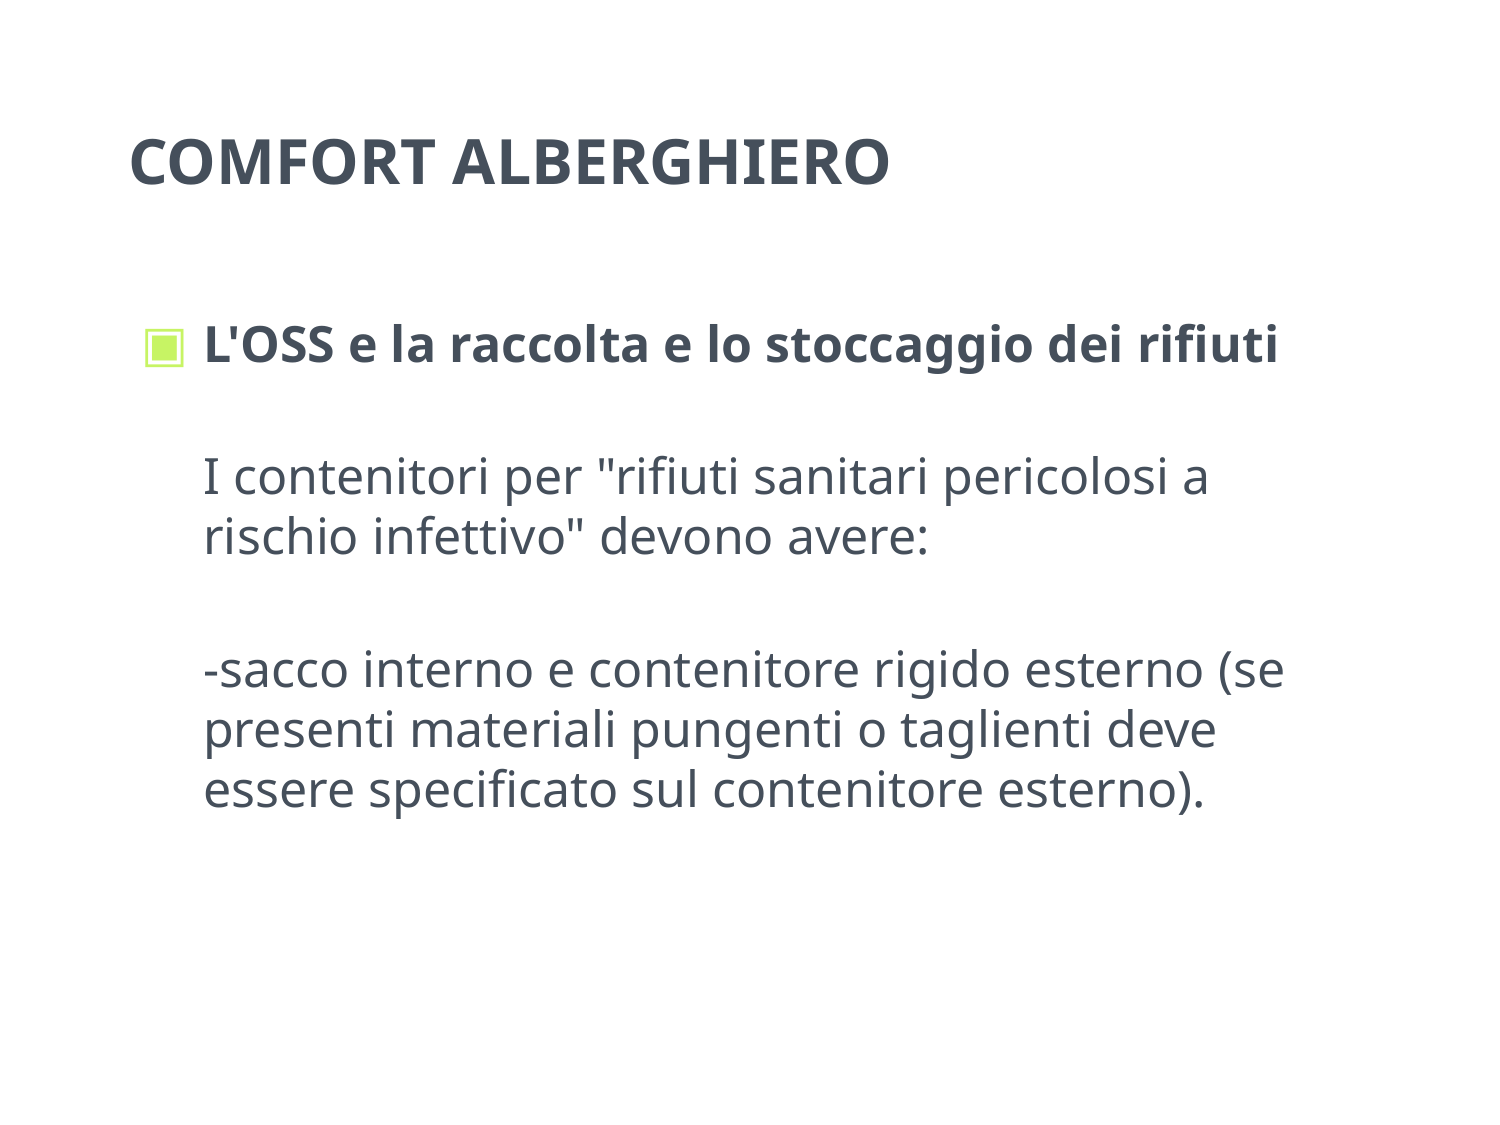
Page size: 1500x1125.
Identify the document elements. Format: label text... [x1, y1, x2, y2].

title COMFORT ALBERGHIERO [113, 104, 1387, 212]
list L'OSS e la raccolta e lo stoccaggio dei rifiuti I contenitori per "rifiuti sanitari pericolosi a rischio infettivo" devono avere: -sacco interno e contenitore rigido esterno (se presenti materiali pungenti o taglienti deve essere specificato sul contenitore esterno). [113, 297, 1387, 1021]
